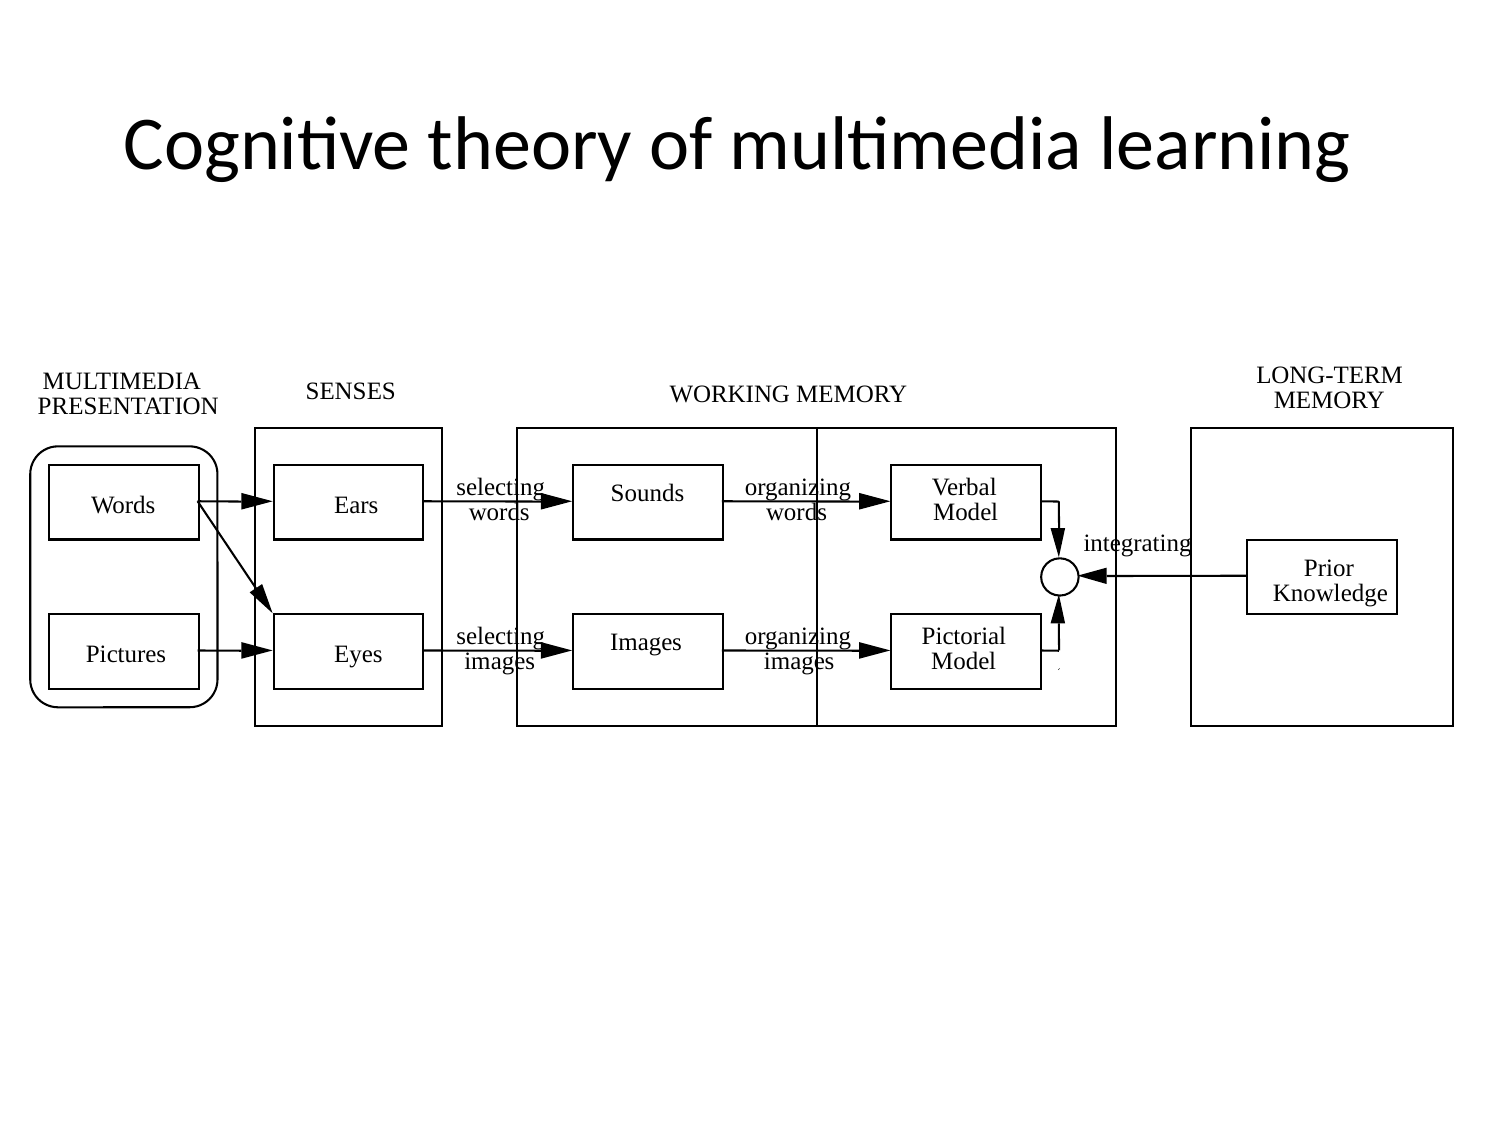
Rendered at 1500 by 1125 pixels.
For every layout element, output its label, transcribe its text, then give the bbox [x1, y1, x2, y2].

text_box [1247, 539, 1397, 614]
text_box [891, 614, 1042, 689]
text_box [816, 427, 1117, 567]
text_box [1077, 567, 1247, 585]
text_box [891, 465, 1042, 540]
text_box [254, 666, 443, 726]
text_box words [468, 518, 530, 526]
text_box [516, 517, 816, 641]
text_box Pictures [85, 638, 167, 668]
text_box [573, 614, 723, 689]
text_box Images [610, 625, 683, 656]
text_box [197, 641, 273, 659]
text_box MULTIMEDIA [42, 364, 207, 389]
text_box Knowledge [1272, 576, 1389, 606]
text_box [816, 502, 1049, 650]
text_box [721, 492, 891, 510]
text_box [48, 465, 199, 540]
text_box organizing [745, 470, 858, 491]
text_box MEMORY [1273, 383, 1385, 414]
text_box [1050, 594, 1066, 651]
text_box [1050, 500, 1066, 558]
text_box selecting [456, 470, 552, 491]
text_box [816, 590, 1117, 726]
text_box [422, 492, 573, 510]
text_box Verbal [931, 470, 1010, 501]
text_box Sounds [610, 476, 685, 507]
text_box images [464, 667, 536, 675]
text_box SENSES [305, 375, 403, 405]
text_box Words [91, 489, 156, 519]
text_box [273, 465, 424, 540]
text_box [1190, 427, 1454, 726]
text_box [422, 641, 573, 659]
text_box Model [931, 644, 997, 675]
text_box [197, 500, 273, 614]
text_box [48, 614, 199, 689]
text_box organizing [745, 619, 858, 640]
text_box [721, 641, 891, 659]
text_box [273, 614, 424, 689]
text_box Ears [334, 489, 379, 519]
text_box Pictorial [921, 619, 1013, 650]
text_box [277, 518, 443, 640]
text_box [254, 621, 273, 641]
text_box WORKING MEMORY [669, 377, 908, 407]
text_box Eyes [334, 638, 383, 668]
text_box LONG-TERM [1256, 358, 1410, 389]
text_box words [766, 518, 828, 526]
text_box selecting [456, 619, 552, 640]
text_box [197, 492, 273, 500]
text_box [30, 446, 218, 708]
text_box integrating [1083, 526, 1192, 557]
text_box [573, 465, 723, 540]
text_box [516, 666, 816, 726]
title Cognitive theory of multimedia learning [108, 45, 1412, 233]
text_box [1041, 561, 1076, 594]
text_box PRESENTATION [37, 389, 220, 420]
text_box [254, 427, 443, 492]
text_box [24, 362, 1455, 730]
text_box [516, 427, 816, 492]
text_box images [763, 667, 835, 675]
text_box Prior [1303, 551, 1361, 576]
text_box Model [933, 495, 999, 526]
